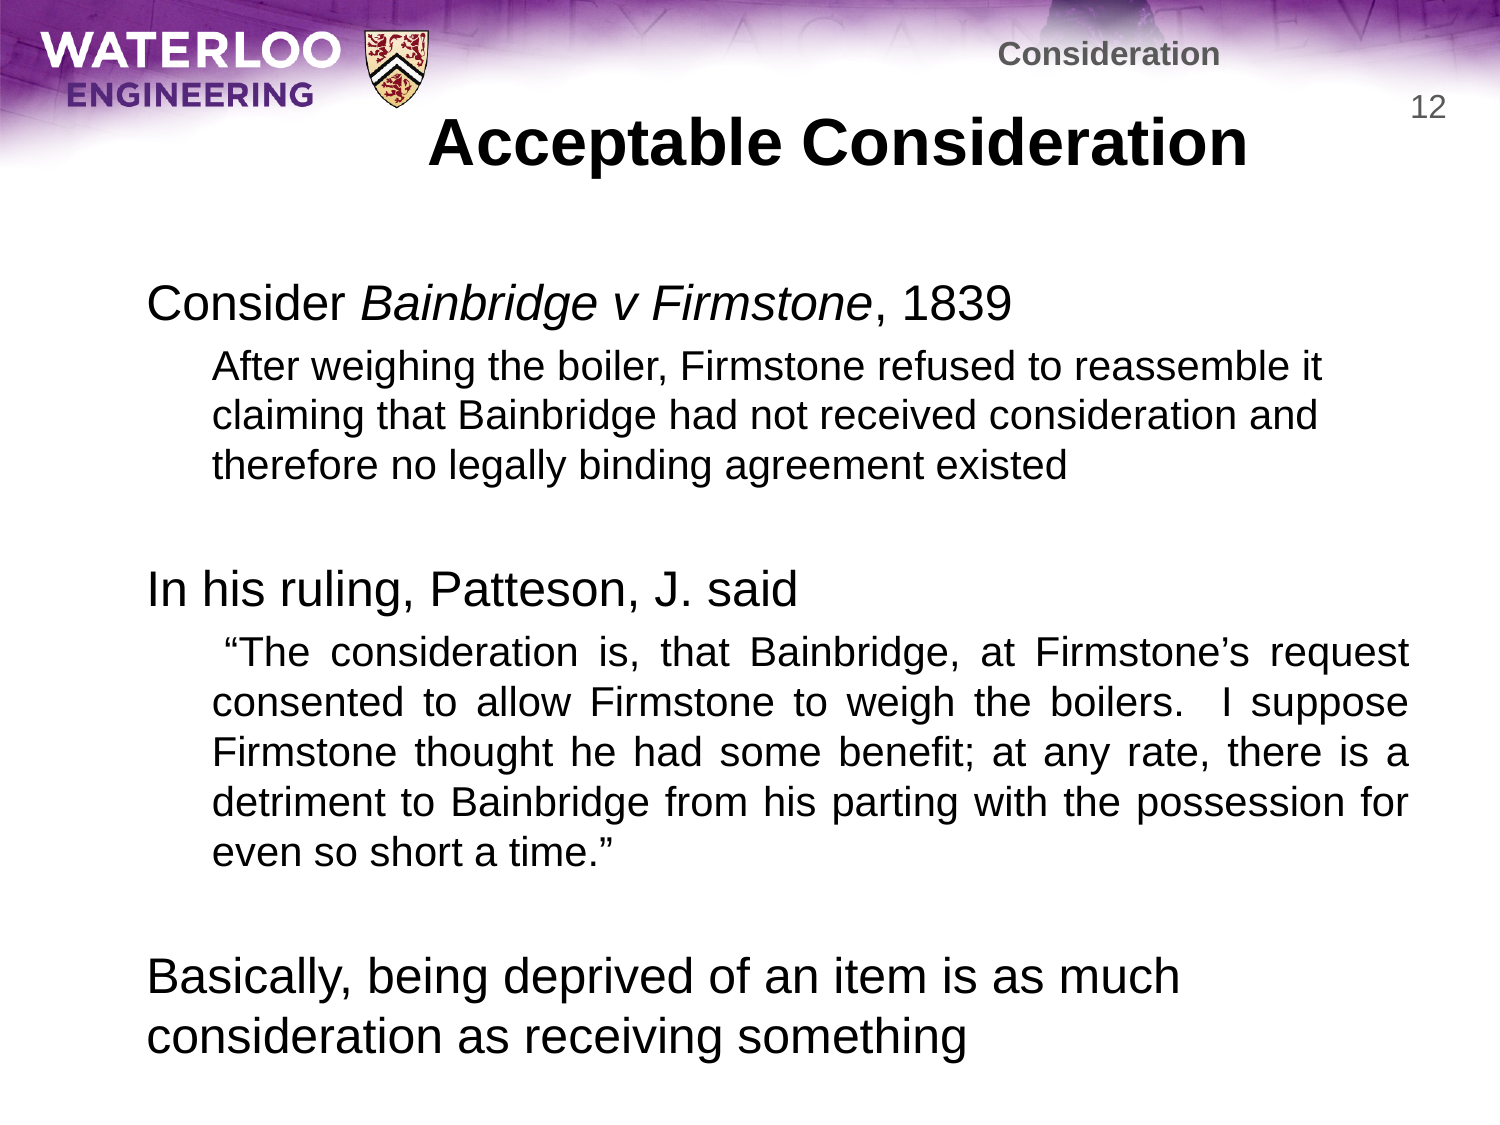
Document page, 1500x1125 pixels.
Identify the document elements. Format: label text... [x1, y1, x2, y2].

picture [0, 0, 1500, 1125]
list Consider Bainbridge v Firmstone, 1839 After weighing the boiler, Firmstone refused to reassemble it claiming that Bainbridge had not received consideration and therefore no legally binding agreement existed In his ruling, Patteson, J. said “The consideration is, that Bainbridge, at Firmstone’s request consented to allow Firmstone to weigh the boilers. I suppose Firmstone thought he had some benefit; at any rate, there is a detriment to Bainbridge from his parting with the possession for even so short a time.” Basically, being deprived of an item is as much consideration as receiving something [74, 262, 1426, 1020]
slide_number 12 [1333, 73, 1462, 134]
title Acceptable Consideration [252, 44, 1426, 233]
footer Consideration [453, 24, 1236, 68]
